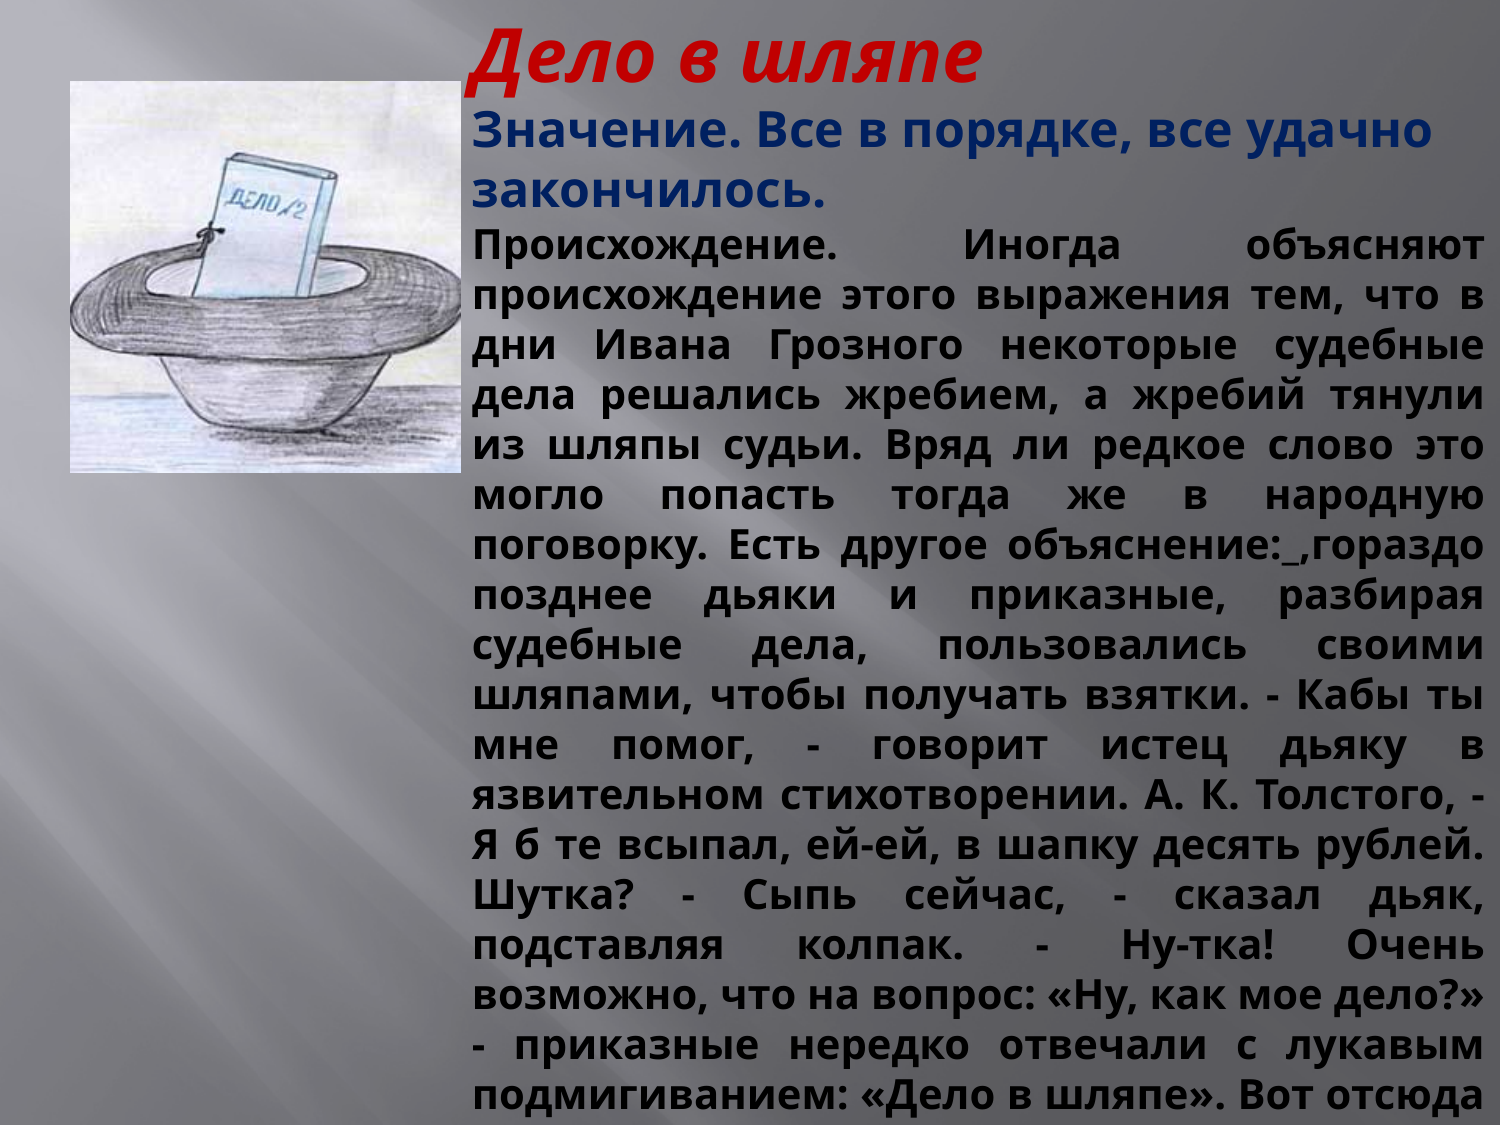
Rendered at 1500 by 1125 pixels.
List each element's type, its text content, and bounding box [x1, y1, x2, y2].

picture [70, 81, 462, 473]
text_box Дело в шляпе Значение. Все в порядке, все удачно закончилось. Происхождение. Иногда объясняют происхождение этого выражения тем, что в дни Ивана Грозного некоторые судебные дела решались жребием, а жребий тянули из шляпы судьи. Вряд ли редкое слово это могло попасть тогда же в народную поговорку. Есть другое объяснение:_,гораздо позднее дьяки и приказные, разбирая судебные дела, пользовались своими шляпами, чтобы получать взятки. - Кабы ты мне помог, - говорит истец дьяку в язвительном стихотворении. А. К. Толстого, - Я б те всыпал, ей-ей, в шапку десять рублей. Шутка? - Сыпь сейчас, - сказал дьяк, подставляя колпак. - Ну-тка! Очень возможно, что на вопрос: «Ну, как мое дело?» - приказные нередко отвечали с лукавым подмигиванием: «Дело в шляпе». Вот отсюда и могла родиться поговорка. [457, 0, 1500, 1125]
